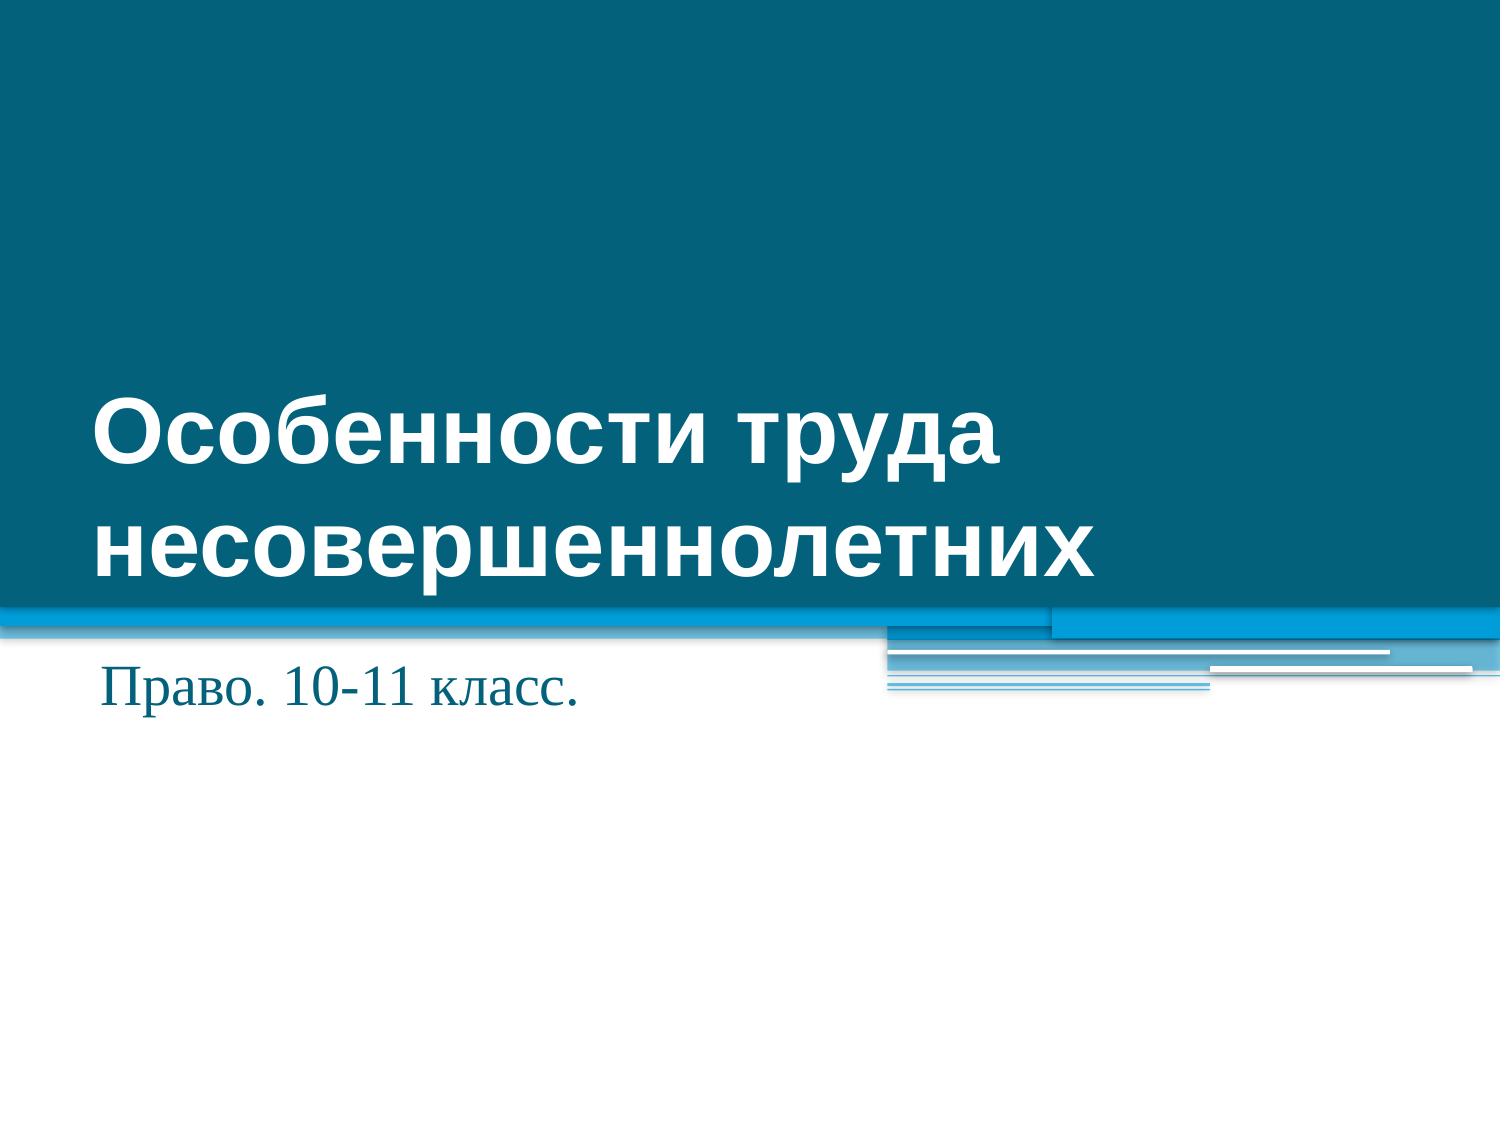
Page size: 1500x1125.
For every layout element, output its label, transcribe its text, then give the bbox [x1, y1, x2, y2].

title Особенности труда несовершеннолетних [76, 361, 1465, 603]
subtitle Право. 10-11 класс. [75, 639, 888, 928]
